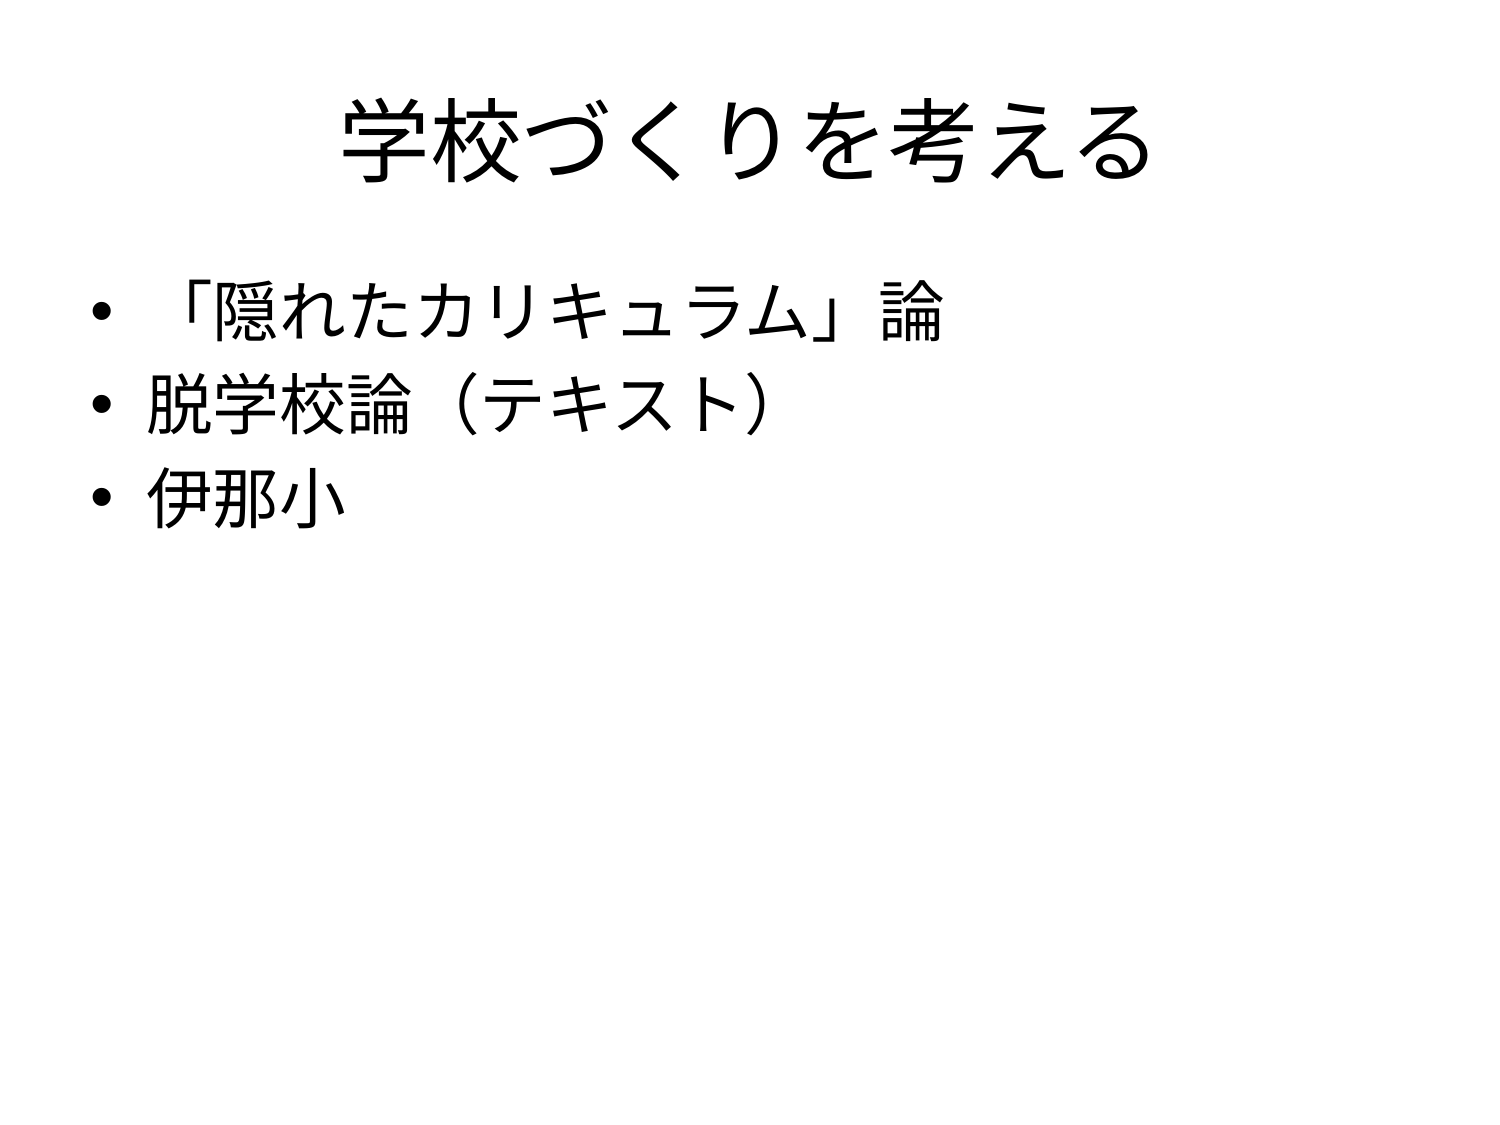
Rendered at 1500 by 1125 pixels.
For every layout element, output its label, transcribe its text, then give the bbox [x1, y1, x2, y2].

title 学校づくりを考える [75, 45, 1425, 233]
list 「隠れたカリキュラム」論 脱学校論（テキスト） 伊那小 [75, 262, 1425, 1005]
